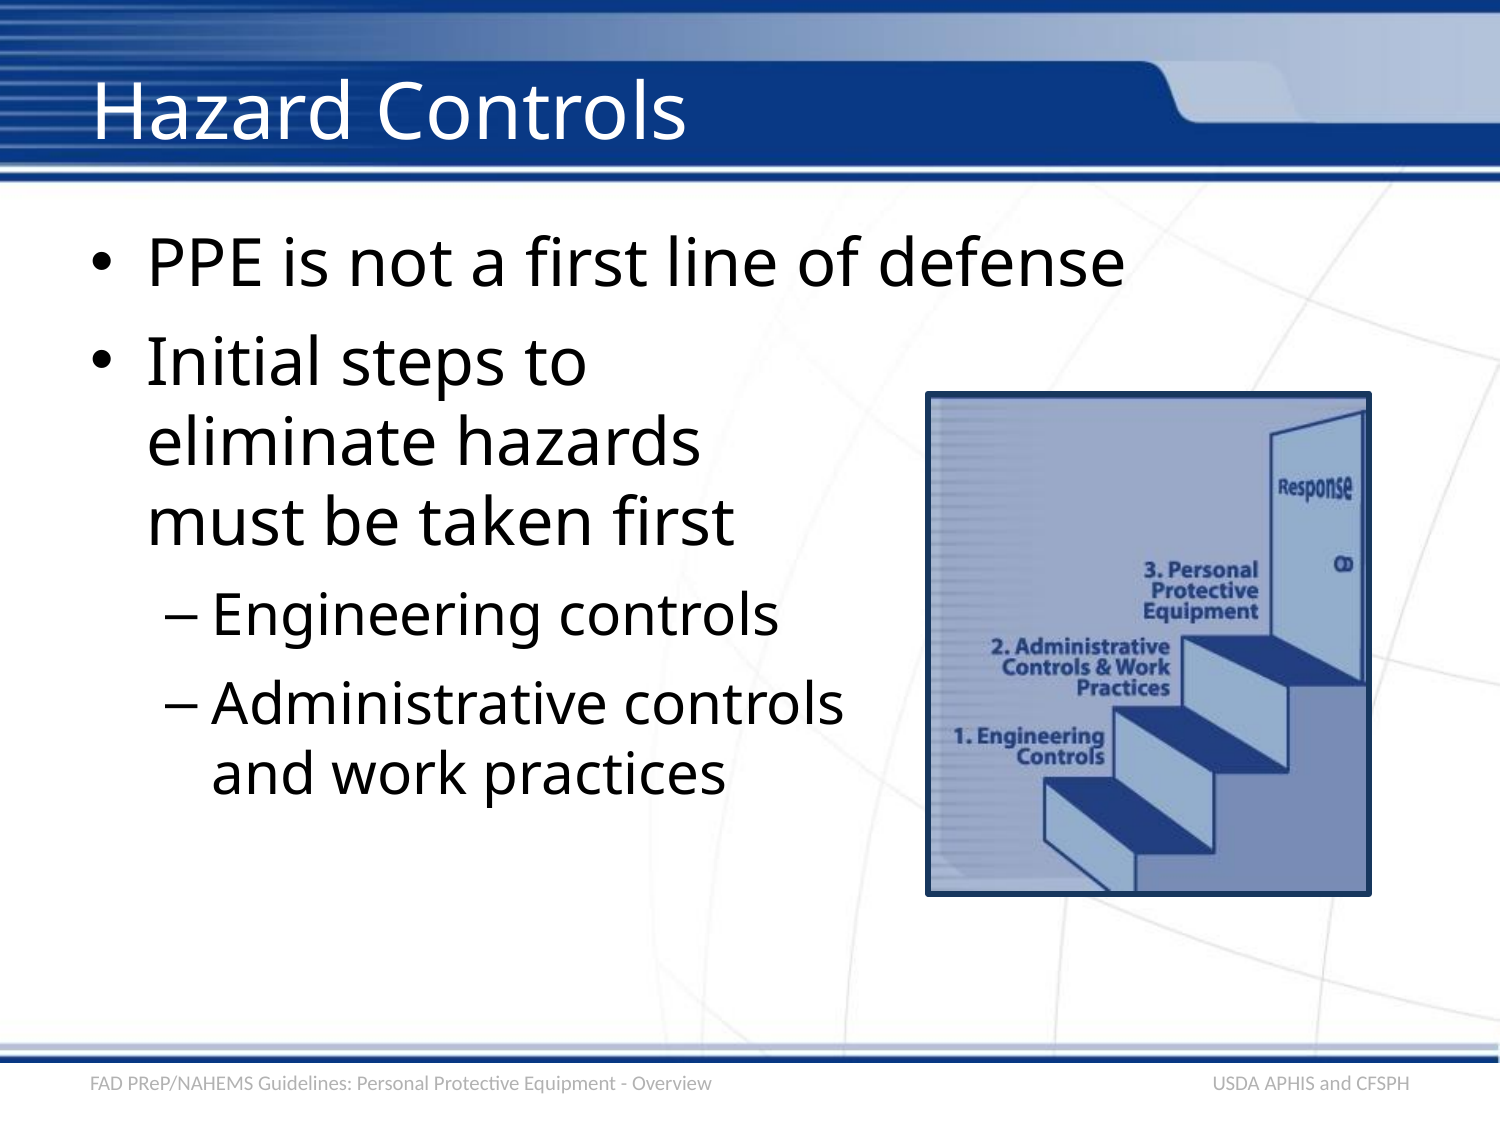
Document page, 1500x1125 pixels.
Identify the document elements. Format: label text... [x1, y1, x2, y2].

picture [0, 0, 1500, 1063]
title Hazard Controls [75, 24, 1425, 163]
list PPE is not a first line of defense Initial steps to eliminate hazards must be taken first Engineering controls Administrative controls and work practices [75, 212, 1425, 1025]
footer FAD PReP/NAHEMS Guidelines: Personal Protective Equipment - Overview [75, 1042, 825, 1103]
slide_number USDA APHIS and CFSPH [1074, 1042, 1425, 1103]
